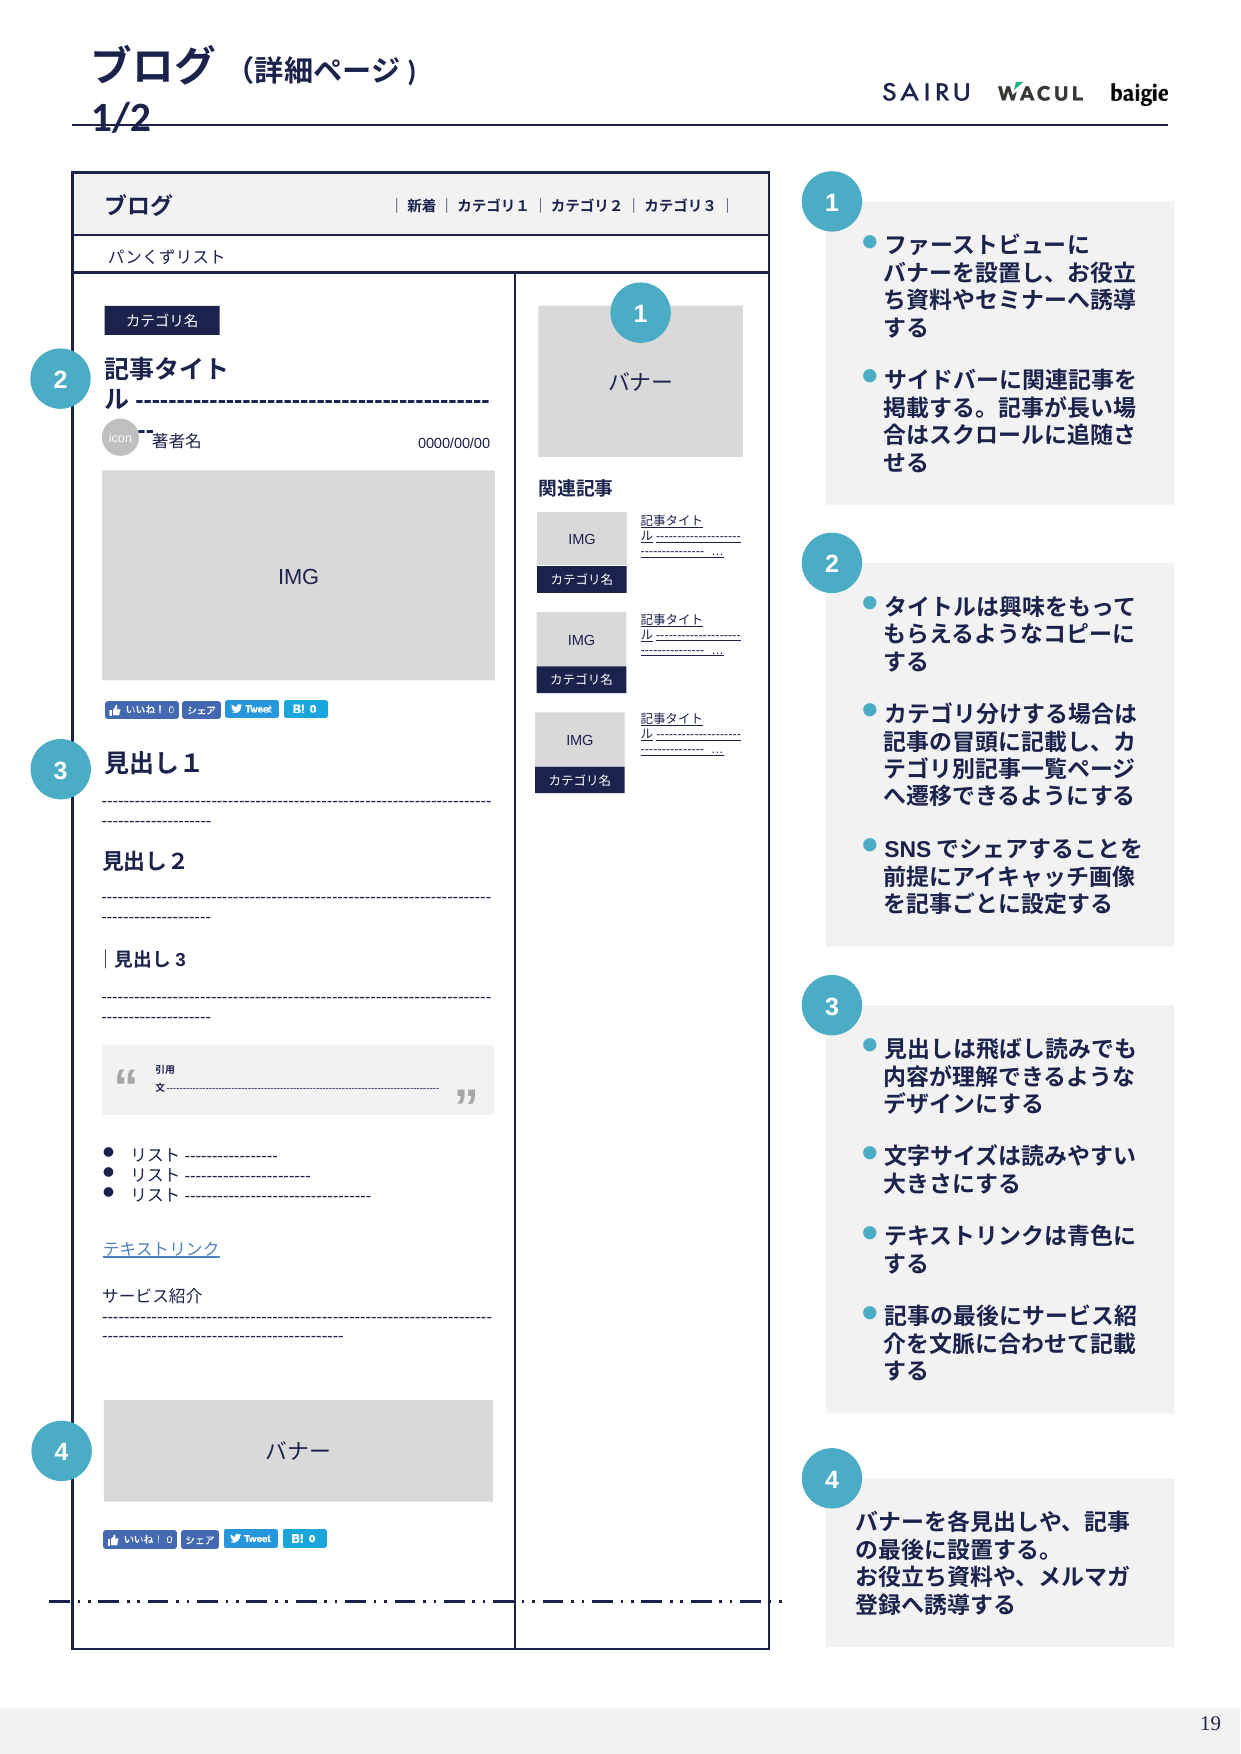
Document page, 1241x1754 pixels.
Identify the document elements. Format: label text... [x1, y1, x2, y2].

text_box IMG [536, 511, 628, 565]
text_box ブログ [103, 191, 174, 220]
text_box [101, 1044, 494, 1135]
text_box タイトルは興味をもってもらえるようなコピーにする カテゴリ分けする場合は記事の冒頭に記載し、カテゴリ別記事一覧ページへ遷移できるようにする SNSでシェアすることを前提にアイキャッチ画像を記事ごとに設定する [825, 562, 1175, 947]
text_box IMG [101, 469, 496, 681]
title ブログ （詳細ページ) 1/2 [90, 64, 530, 115]
text_box 見出し２ [101, 846, 190, 875]
text_box カテゴリ名 [534, 766, 626, 794]
text_box バナー [537, 305, 744, 458]
text_box ｜ 新着 ｜ カテゴリ１ ｜ カテゴリ２ ｜ カテゴリ３ ｜ [388, 196, 736, 215]
text_box [71, 1602, 514, 1650]
picture [100, 1525, 333, 1551]
text_box 4 [800, 1447, 864, 1510]
text_box テキストリンク [102, 1238, 493, 1260]
text_box ｜見出し3 [95, 946, 187, 971]
text_box 3 [29, 737, 92, 801]
text_box 関連記事 [537, 476, 615, 500]
text_box サービス紹介 ------------------------------------------------------------------------------------------------------------------- [101, 1284, 496, 1346]
slide_number 18 [1198, 1709, 1222, 1735]
text_box バナー [103, 1399, 494, 1503]
text_box 1 [609, 281, 672, 344]
text_box 記事タイトル------------------------------------------------- [103, 352, 496, 444]
text_box ------------------------------------------------------------------------------------------- [100, 885, 495, 927]
text_box 見出し１ [103, 747, 205, 779]
text_box 記事タイトル----------------------------------- … [640, 611, 744, 658]
picture [102, 696, 334, 721]
text_box 記事タイトル----------------------------------- … [640, 710, 744, 757]
text_box 記事タイトル----------------------------------- … [640, 512, 744, 559]
picture [1111, 83, 1168, 106]
text_box [515, 1602, 770, 1650]
text_box ファーストビューに バナーを設置し、お役立ち資料やセミナーへ誘導する サイドバーに関連記事を掲載する。記事が長い場合はスクロールに追随させる [825, 200, 1175, 506]
text_box 2 [800, 531, 864, 595]
text_box 著者名 [151, 430, 203, 452]
text_box IMG [536, 611, 627, 665]
text_box リスト----------------- リスト----------------------- リスト---------------------------------- [101, 1144, 496, 1206]
text_box カテゴリ名 [104, 305, 221, 336]
text_box [71, 171, 770, 236]
text_box [71, 271, 770, 1601]
text_box 3 [800, 973, 864, 1037]
text_box 1 [800, 170, 864, 233]
text_box 2 [29, 347, 92, 410]
picture [883, 82, 969, 101]
text_box バナーを各見出しや、記事の最後に設置する。 お役立ち資料や、メルマガ登録へ誘導する [825, 1477, 1175, 1648]
text_box 見出しは飛ばし読みでも内容が理解できるようなデザインにする 文字サイズは読みやすい大きさにする テキストリンクは青色にする 記事の最後にサービス紹介を文脈に合わせて記載する [825, 1004, 1175, 1415]
text_box ------------------------------------------------------------------------------------------- [101, 789, 495, 831]
text_box ------------------------------------------------------------------------------------------- [100, 985, 495, 1027]
picture [997, 81, 1083, 101]
text_box パンくずリスト [71, 236, 770, 271]
text_box カテゴリ名 [536, 665, 627, 694]
text_box IMG [534, 711, 626, 766]
text_box カテゴリ名 [536, 565, 628, 594]
text_box 4 [30, 1419, 93, 1483]
text_box icon [100, 417, 141, 457]
text_box 0000/00/00 [417, 433, 491, 453]
